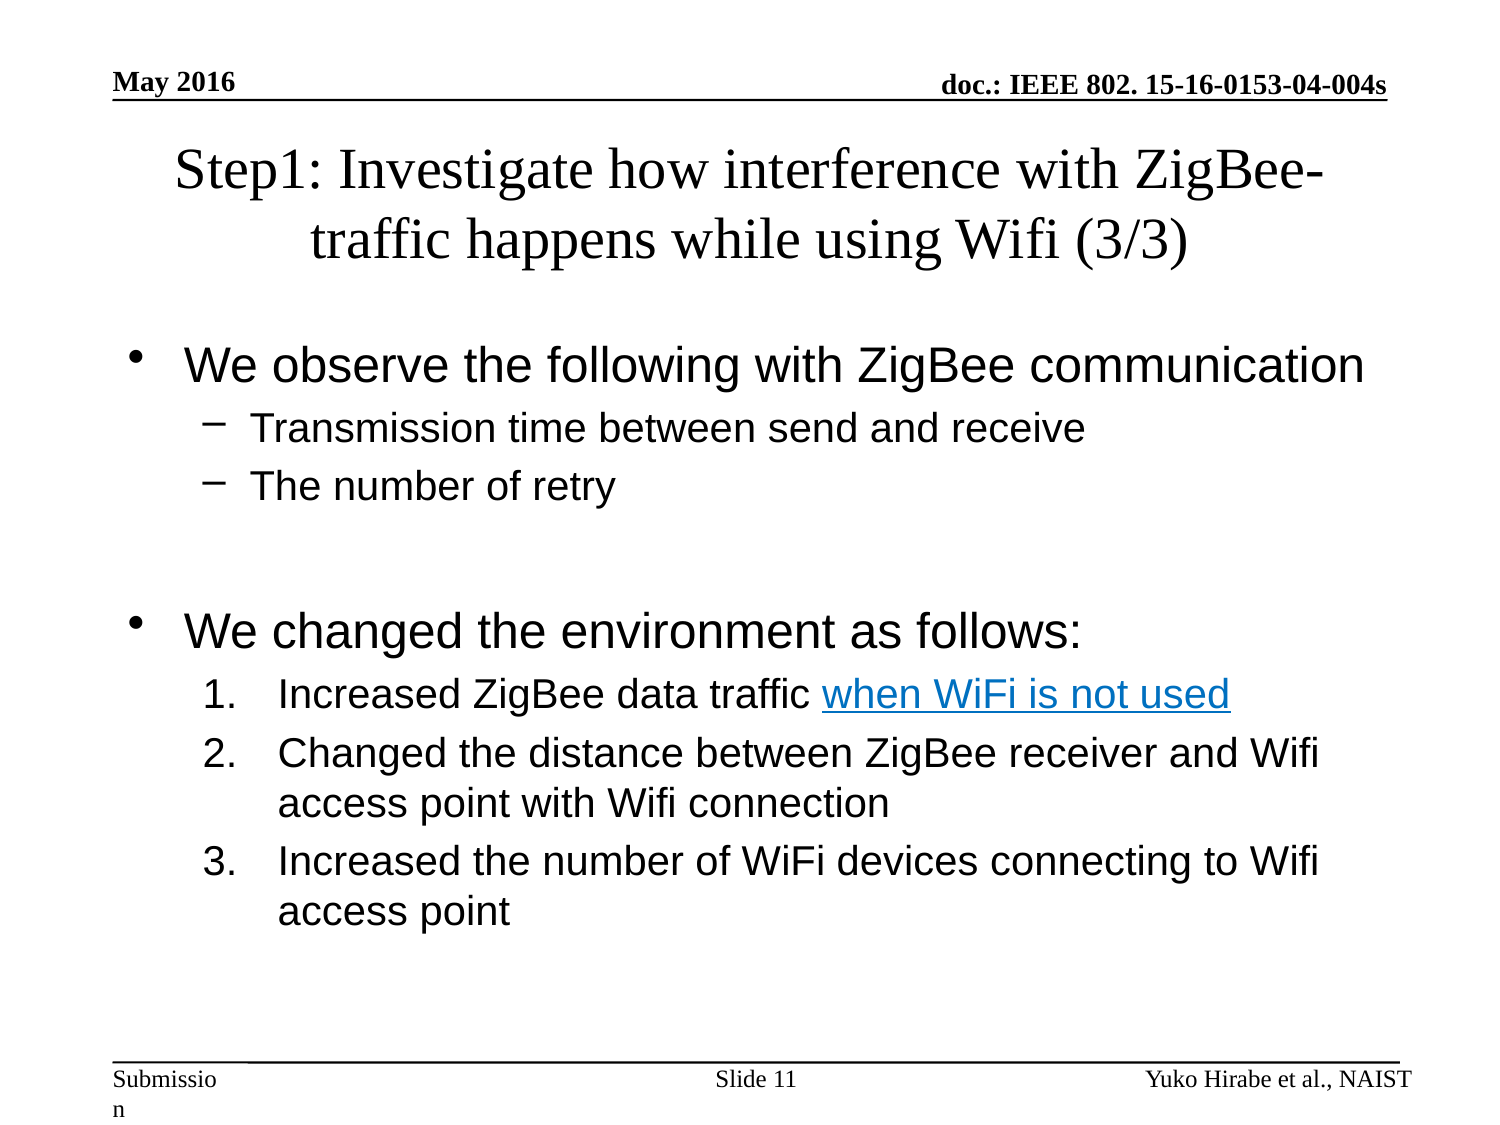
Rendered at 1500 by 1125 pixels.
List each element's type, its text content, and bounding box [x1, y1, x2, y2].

slide_number Slide 11 [712, 1062, 800, 1093]
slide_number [112, 62, 375, 98]
title Step1: Investigate how interference with ZigBee-traffic happens while using Wifi (3/3) [112, 112, 1388, 288]
footer Yuko Hirabe et al., NAIST [900, 1062, 1413, 1093]
list We observe the following with ZigBee communication Transmission time between send and receive The number of retry We changed the environment as follows: Increased ZigBee data traffic when WiFi is not used Changed the distance between ZigBee receiver and Wifi access point with Wifi connection Increased the number of WiFi devices connecting to Wifi access point [112, 324, 1388, 1035]
